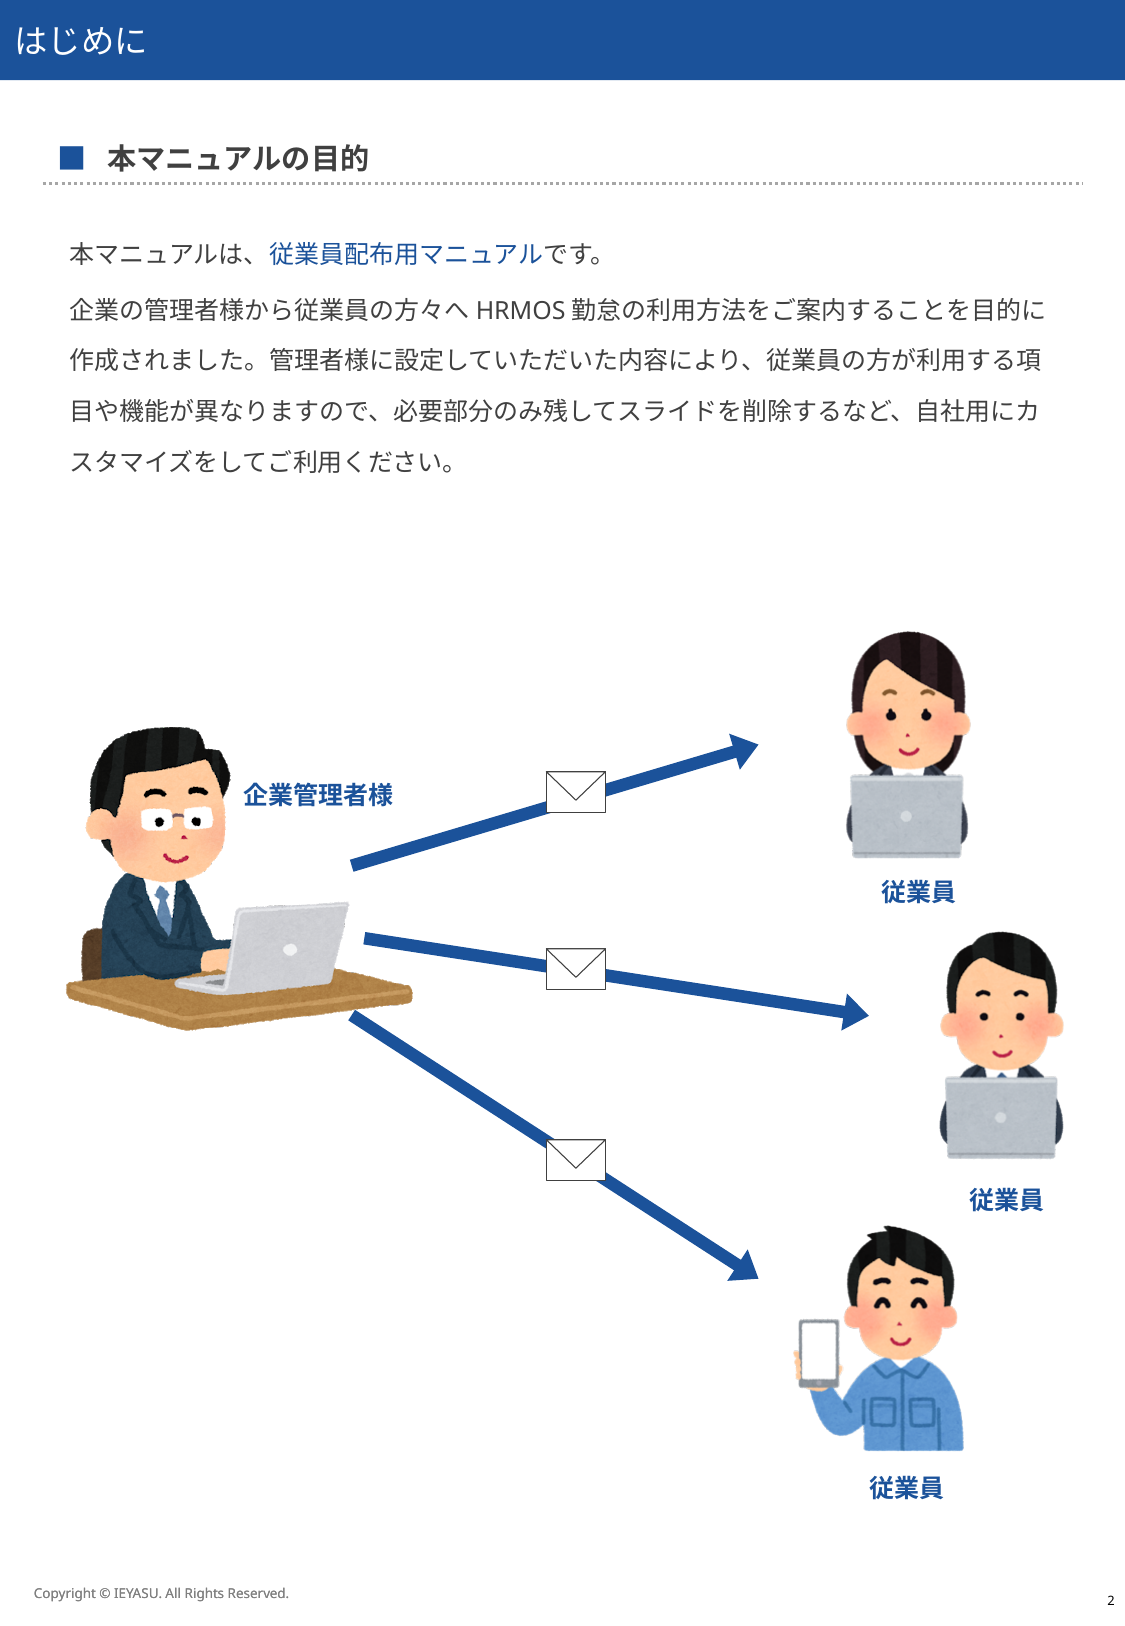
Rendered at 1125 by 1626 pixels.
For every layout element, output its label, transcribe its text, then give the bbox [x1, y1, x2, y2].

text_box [546, 948, 606, 990]
title はじめに [0, 0, 906, 81]
picture [824, 626, 990, 866]
picture [57, 694, 422, 1061]
text_box 従業員 [941, 1177, 1073, 1222]
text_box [363, 937, 870, 1017]
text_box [351, 1014, 759, 1279]
list 本マニュアルは、従業員配布用マニュアルです。 企業の管理者様から従業員の方々へHRMOS勤怠の利用方法をご案内することを目的に作成されました。管理者様に設定していただいた内容により、従業員の方が利用する項目や機能が異なりますので、必要部分のみ残してスライドを削除するなど、自社用にカスタマイズをしてご利用ください。 [55, 210, 1070, 546]
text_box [351, 744, 759, 866]
text_box ■ 本マニュアルの目的 [42, 132, 1083, 182]
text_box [546, 771, 606, 813]
text_box 従業員 [841, 1469, 973, 1510]
text_box 従業員 [853, 874, 985, 914]
picture [919, 926, 1085, 1167]
picture [781, 1222, 998, 1462]
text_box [546, 1139, 606, 1181]
